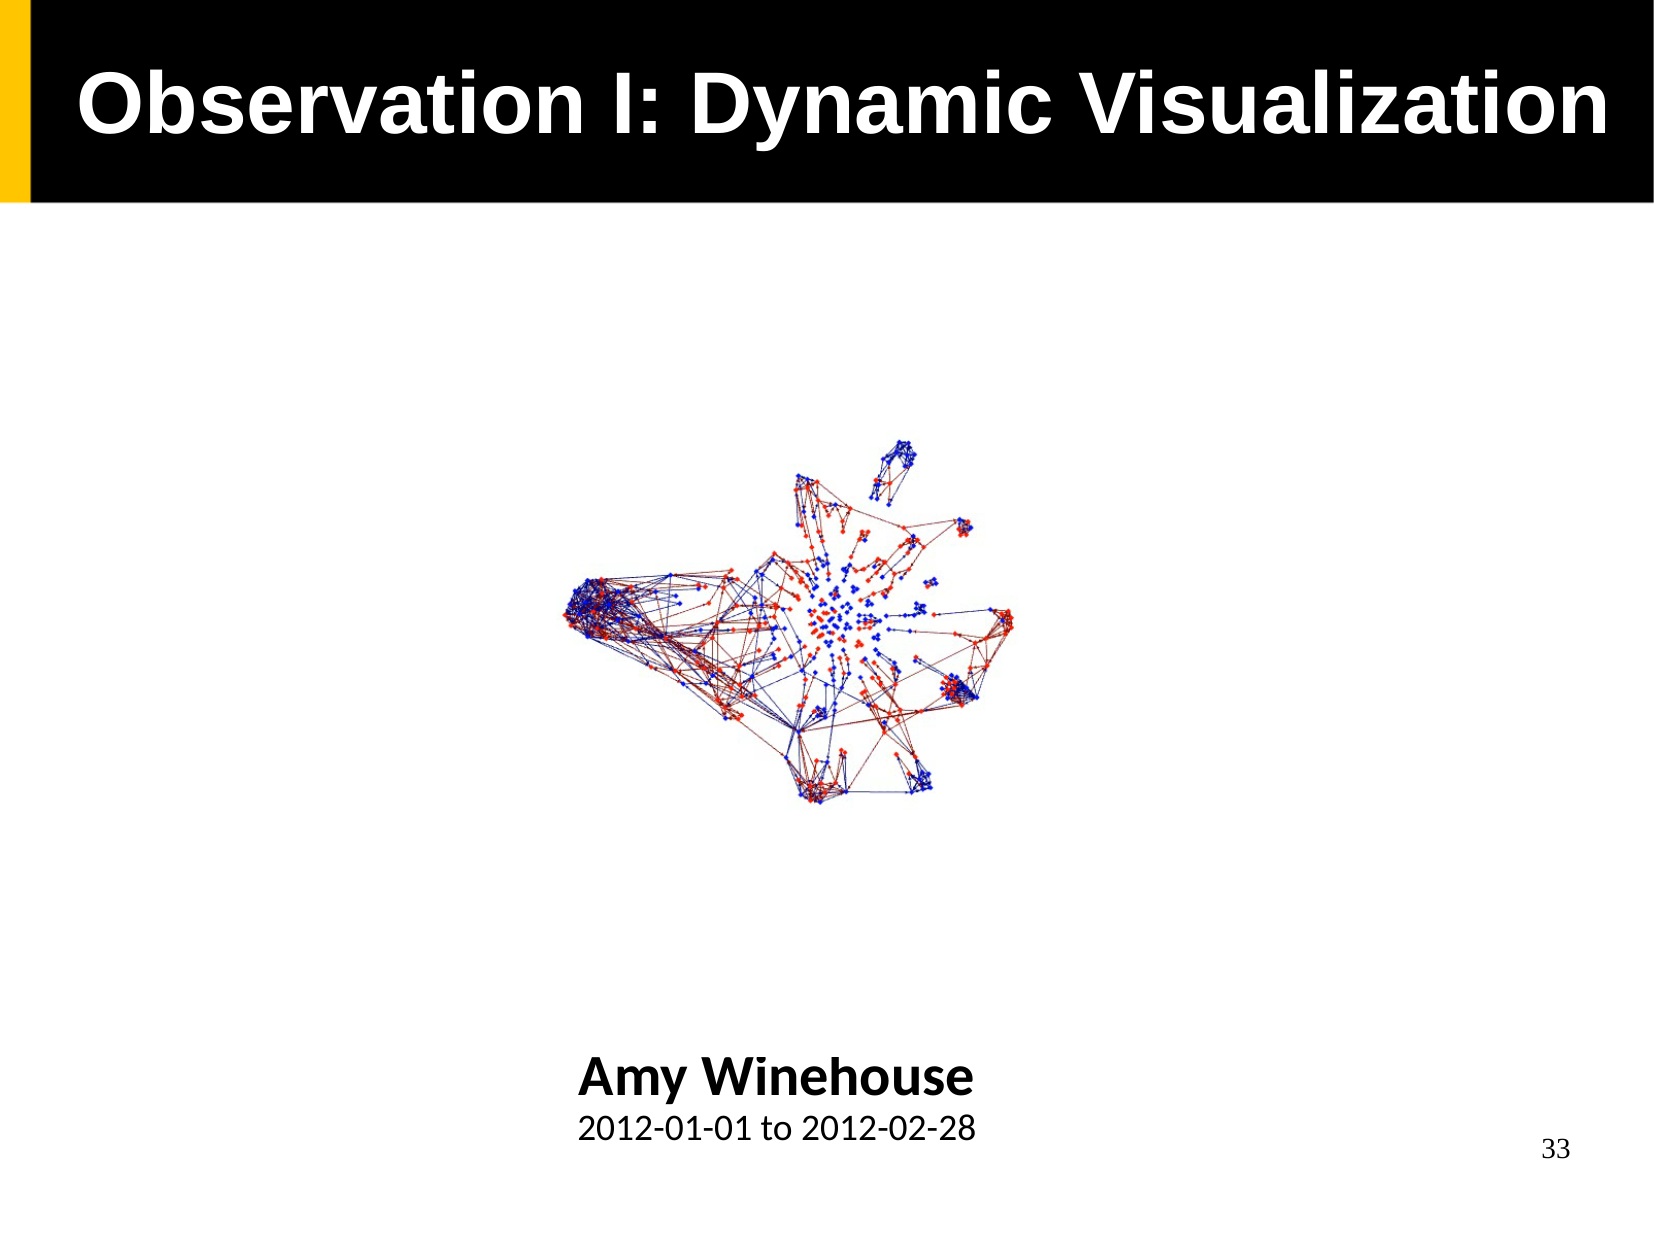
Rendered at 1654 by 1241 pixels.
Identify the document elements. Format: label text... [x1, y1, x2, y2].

picture [0, 0, 1654, 1241]
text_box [176, 232, 1481, 1058]
title Observation I: Dynamic Visualization [76, 0, 1654, 202]
text_box Amy Winehouse 2012-01-01 to 2012-02-28 [489, 1067, 1065, 1149]
slide_number 33 [1185, 1129, 1571, 1216]
